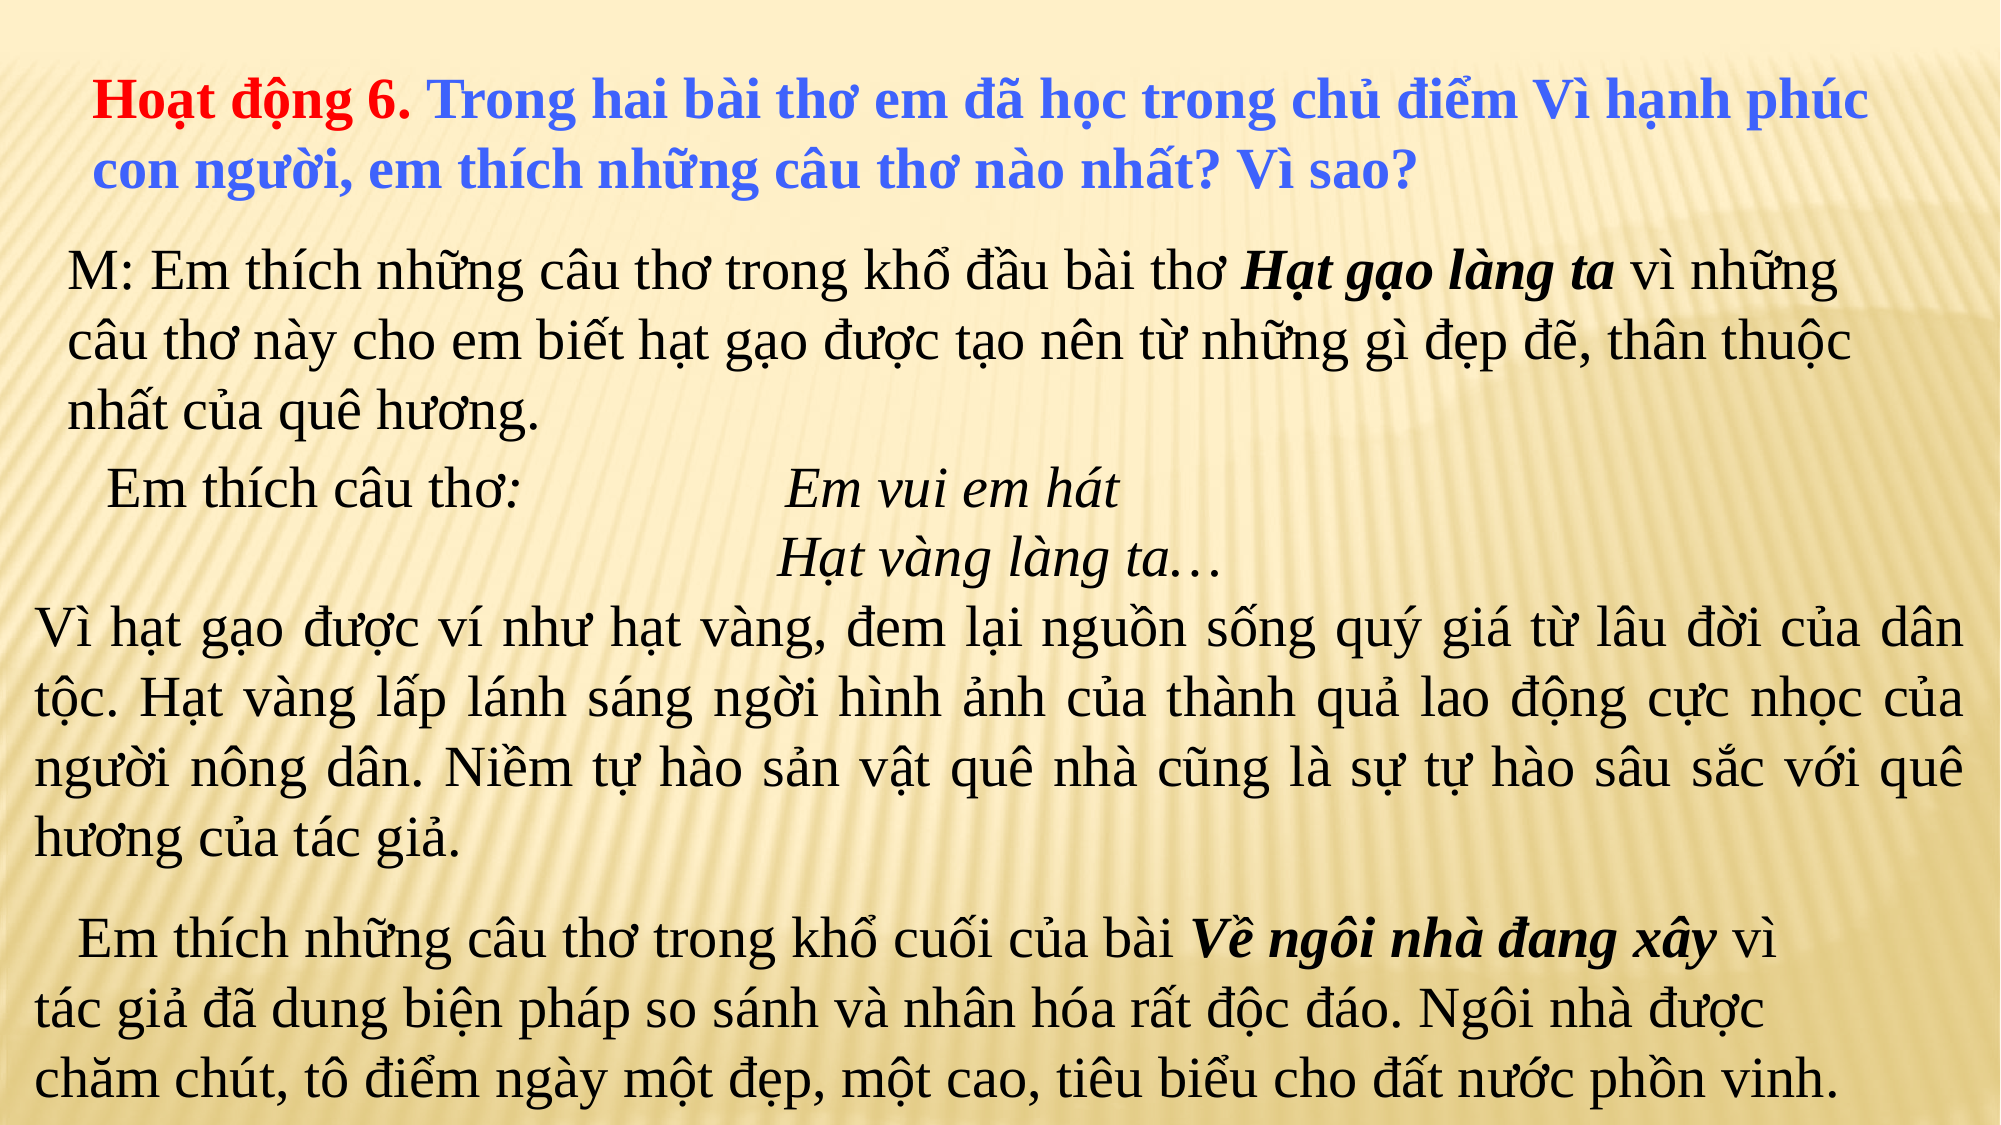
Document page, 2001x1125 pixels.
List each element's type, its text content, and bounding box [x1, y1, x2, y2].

text_box Hoạt động 6. Trong hai bài thơ em đã học trong chủ điểm Vì hạnh phúc con người, em thích những câu thơ nào nhất? Vì sao? [77, 53, 1923, 208]
text_box M: Em thích những câu thơ trong khổ đầu bài thơ Hạt gạo làng ta vì những câu thơ này cho em biết hạt gạo được tạo nên từ những gì đẹp đẽ, thân thuộc nhất của quê hương. [53, 223, 1898, 441]
text_box Em thích câu thơ: Em vui em hát Hạt vàng làng ta… Vì hạt gạo được ví như hạt vàng, đem lại nguồn sống quý giá từ lâu đời của dân tộc. Hạt vàng lấp lánh sáng ngời hình ảnh của thành quả lao động cực nhọc của người nông dân. Niềm tự hào sản vật quê nhà cũng là sự tự hào sâu sắc với quê hương của tác giả. [19, 441, 1981, 876]
text_box Em thích những câu thơ trong khổ cuối của bài Về ngôi nhà đang xây vì tác giả đã dung biện pháp so sánh và nhân hóa rất độc đáo. Ngôi nhà được chăm chút, tô điểm ngày một đẹp, một cao, tiêu biểu cho đất nước phồn vinh. [19, 891, 1865, 1117]
